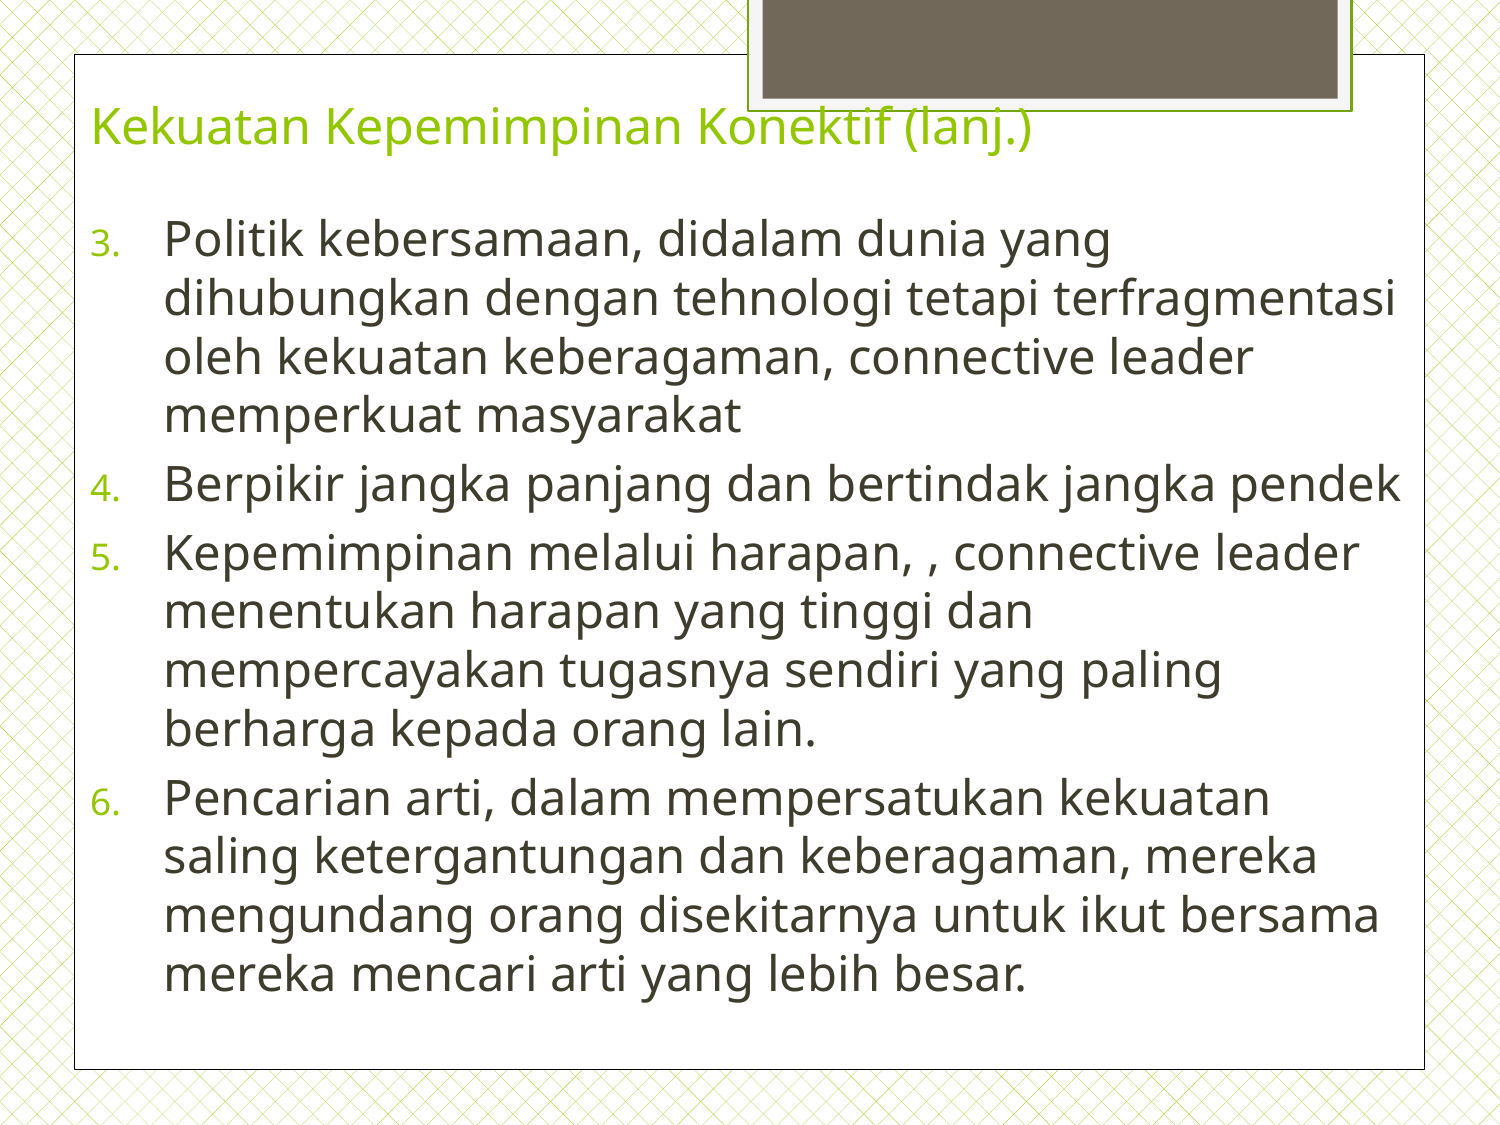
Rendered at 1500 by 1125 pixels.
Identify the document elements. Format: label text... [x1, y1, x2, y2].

list Politik kebersamaan, didalam dunia yang dihubungkan dengan tehnologi tetapi terfragmentasi oleh kekuatan keberagaman, connective leader memperkuat masyarakat Berpikir jangka panjang dan bertindak jangka pendek Kepemimpinan melalui harapan, , connective leader menentukan harapan yang tinggi dan mempercayakan tugasnya sendiri yang paling berharga kepada orang lain. Pencarian arti, dalam mempersatukan kekuatan saling ketergantungan dan keberagaman, mereka mengundang orang disekitarnya untuk ikut bersama mereka mencari arti yang lebih besar. [75, 200, 1425, 1063]
title Kekuatan Kepemimpinan Konektif (lanj.) [75, 87, 1425, 163]
